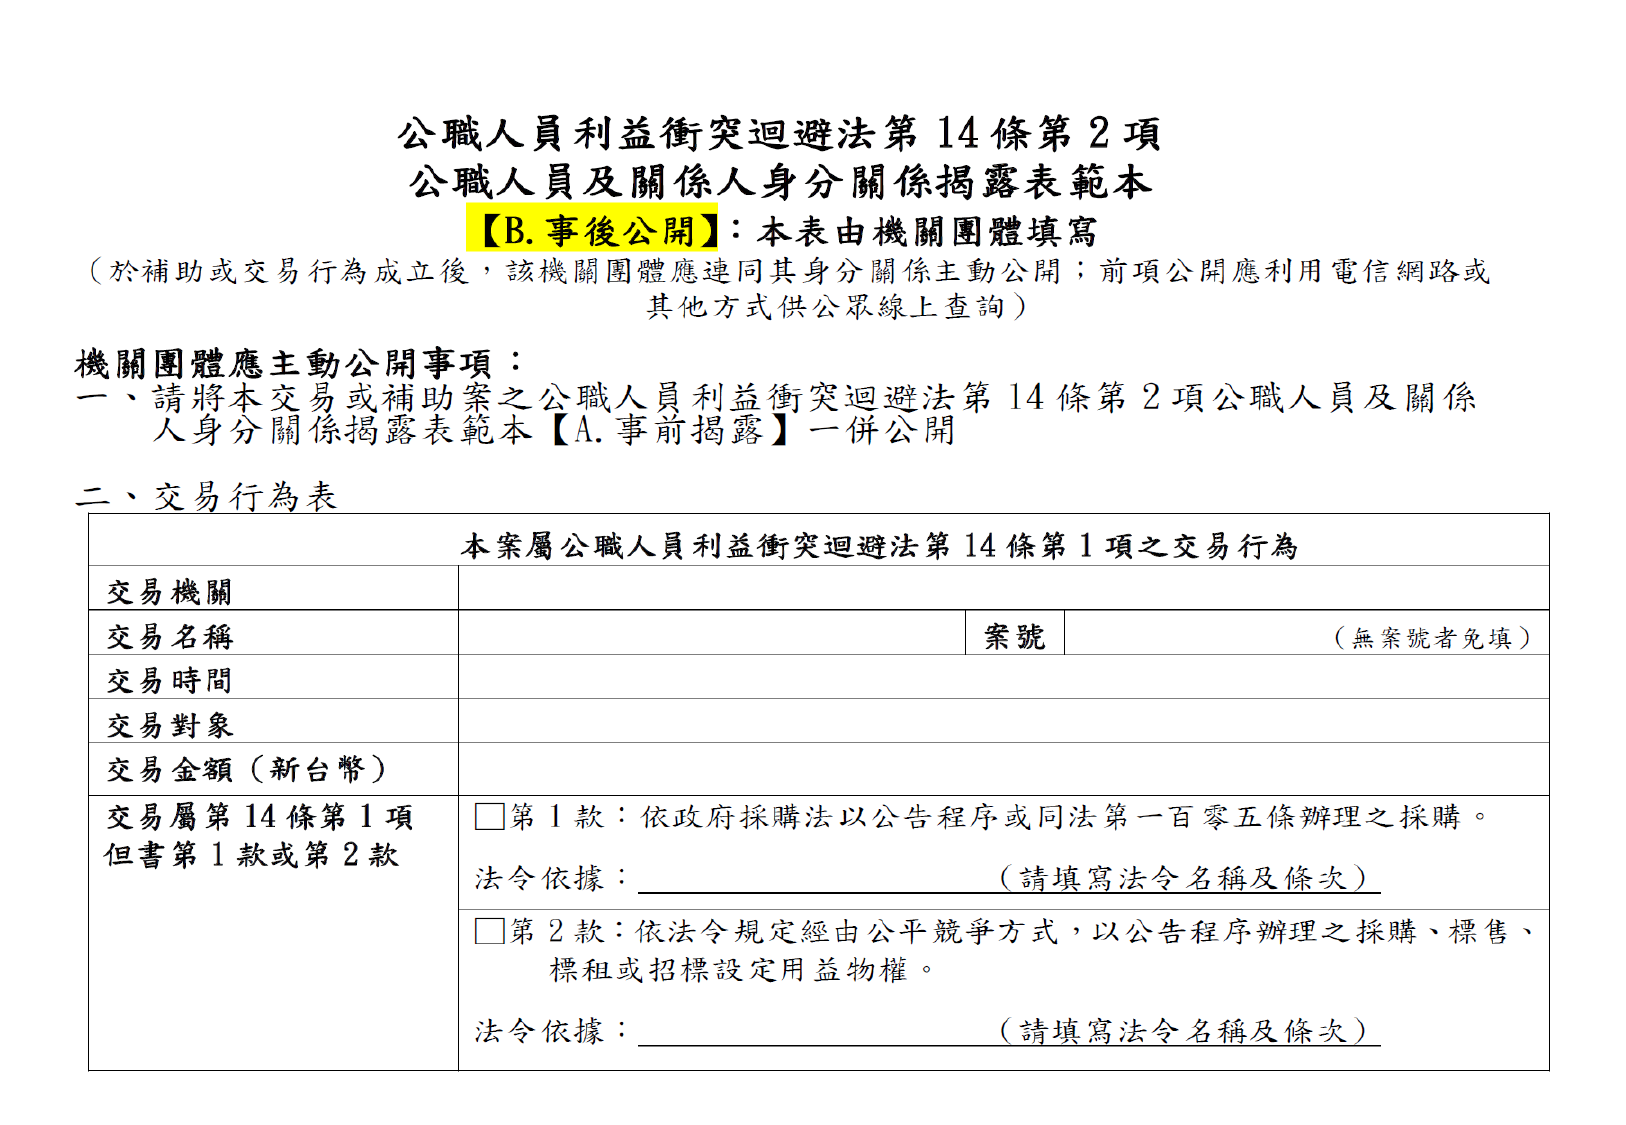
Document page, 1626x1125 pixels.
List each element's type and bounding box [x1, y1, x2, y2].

picture [47, 31, 1583, 1095]
